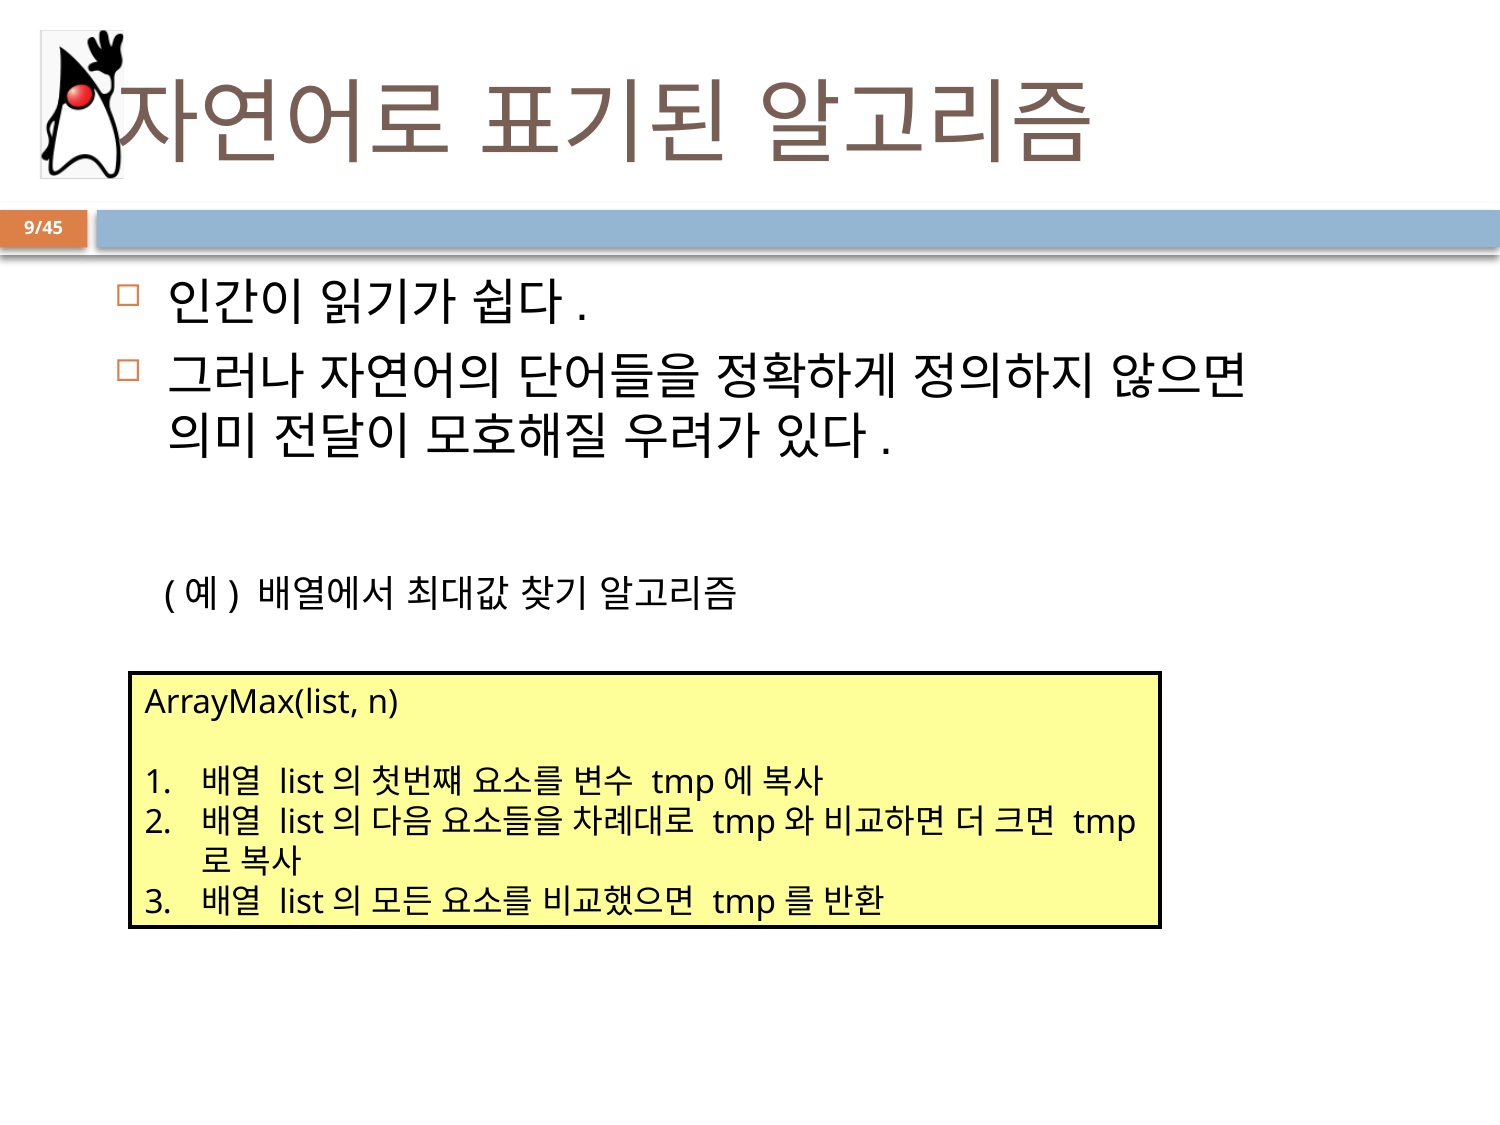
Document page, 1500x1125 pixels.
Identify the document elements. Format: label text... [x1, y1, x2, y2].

list 인간이 읽기가 쉽다. 그러나 자연어의 단어들을 정확하게 정의하지 않으면 의미 전달이 모호해질 우려가 있다. [99, 262, 1312, 482]
text_box (예) 배열에서 최대값 찾기 알고리즘 [149, 562, 753, 623]
text_box ArrayMax(list, n) 배열 list의 첫번쨰 요소를 변수 tmp에 복사 배열 list의 다음 요소들을 차례대로 tmp와 비교하면 더 크면 tmp로 복사 배열 list의 모든 요소를 비교했으면 tmp를 반환 [129, 673, 1161, 928]
slide_number 9/45 [0, 208, 88, 249]
title 자연어로 표기된 알고리즘 [100, 37, 1438, 200]
picture [39, 30, 124, 179]
